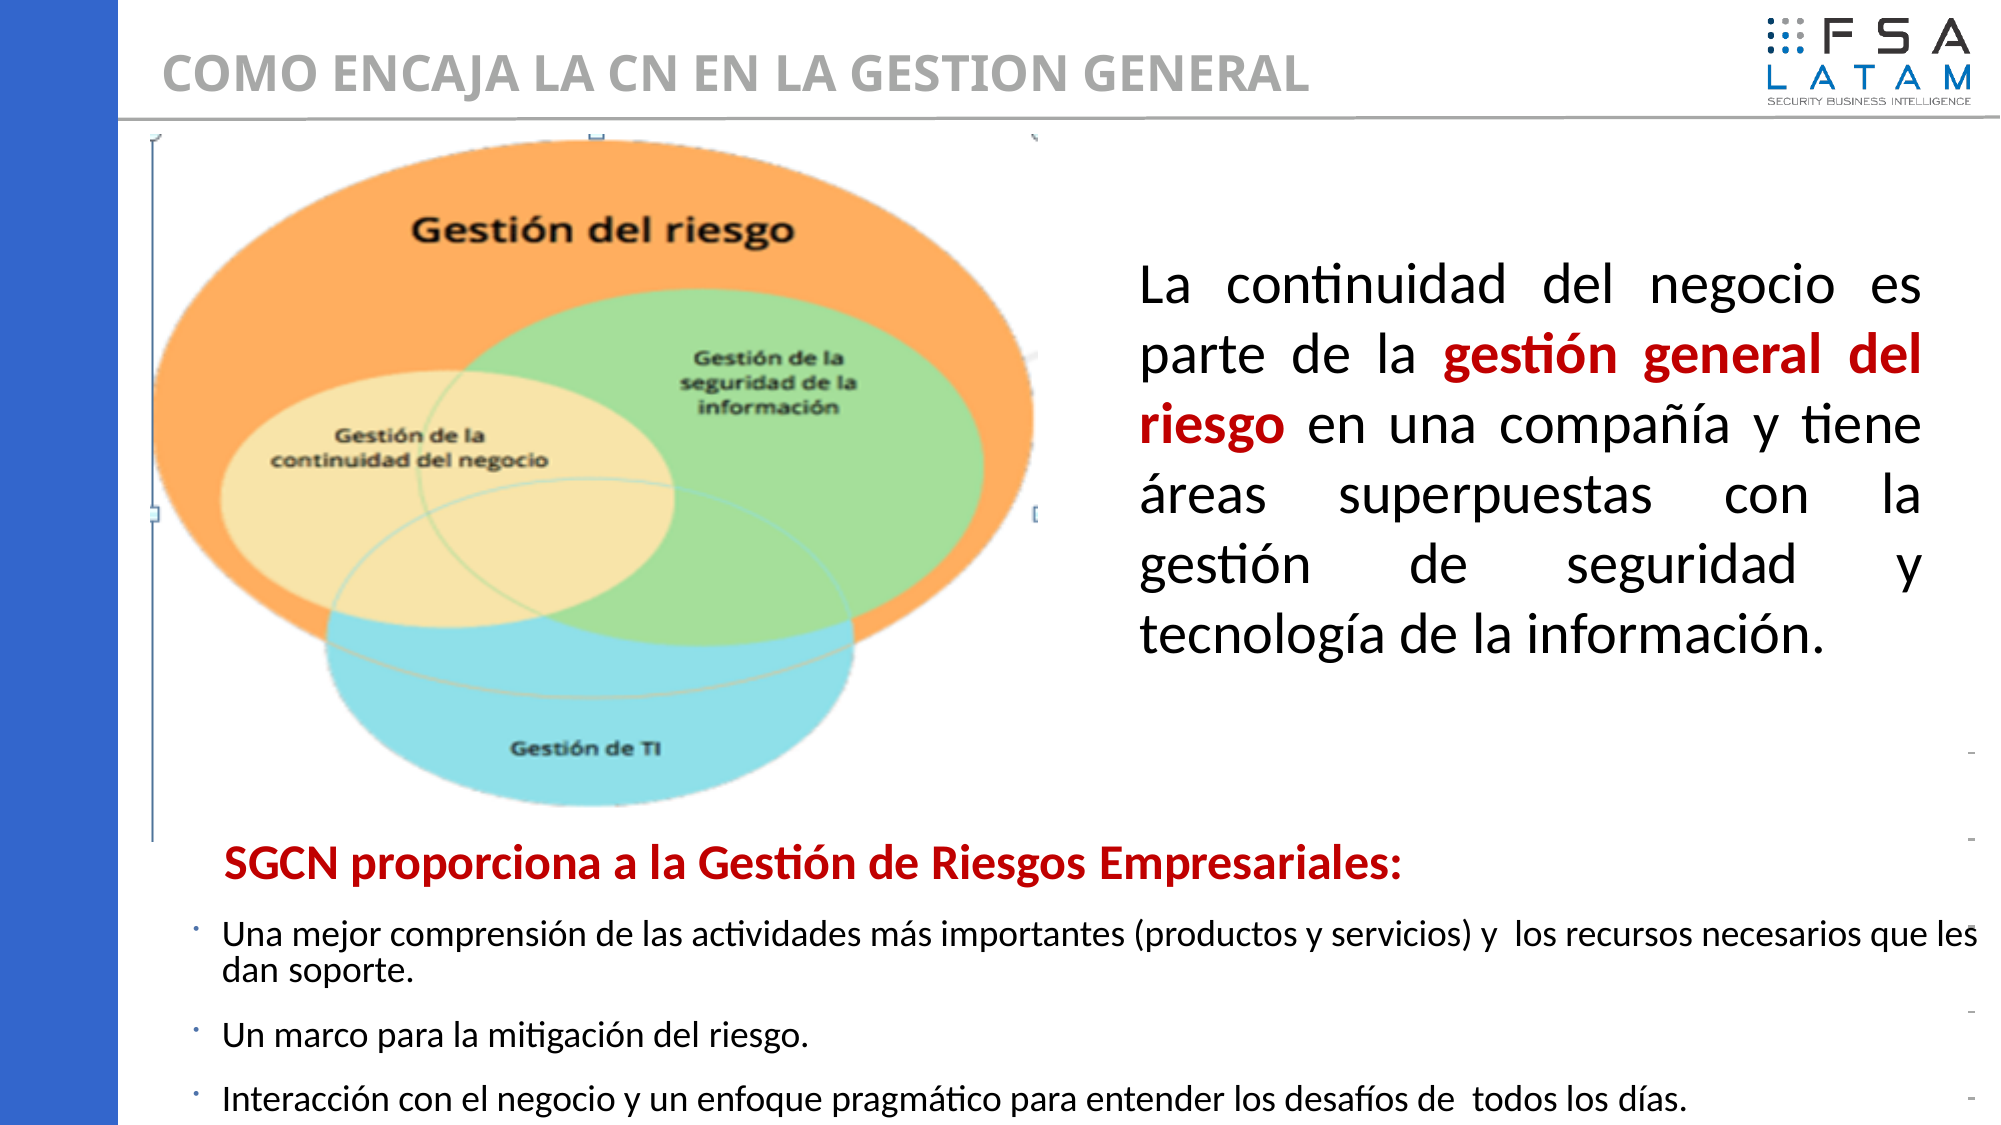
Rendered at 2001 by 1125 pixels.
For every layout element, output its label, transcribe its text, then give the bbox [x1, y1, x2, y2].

text_box SGCN proporciona a la Gestión de Riesgos Empresariales: Una mejor comprensión de las actividades más importantes (productos y servicios) y los recursos necesarios que les dan soporte. Un marco para la mitigación del riesgo. Interacción con el negocio y un enfoque pragmático para entender los desafíos de todos los días. [132, 822, 1996, 1125]
title COMO ENCAJA LA CN EN LA GESTION GENERAL [159, 39, 1563, 230]
text_box [1767, 18, 1971, 105]
picture [149, 134, 1038, 843]
text_box La continuidad del negocio es parte de la gestión general del riesgo en una compañía y tiene áreas superpuestas con la gestión de seguridad y tecnología de la información. [1125, 237, 1938, 673]
